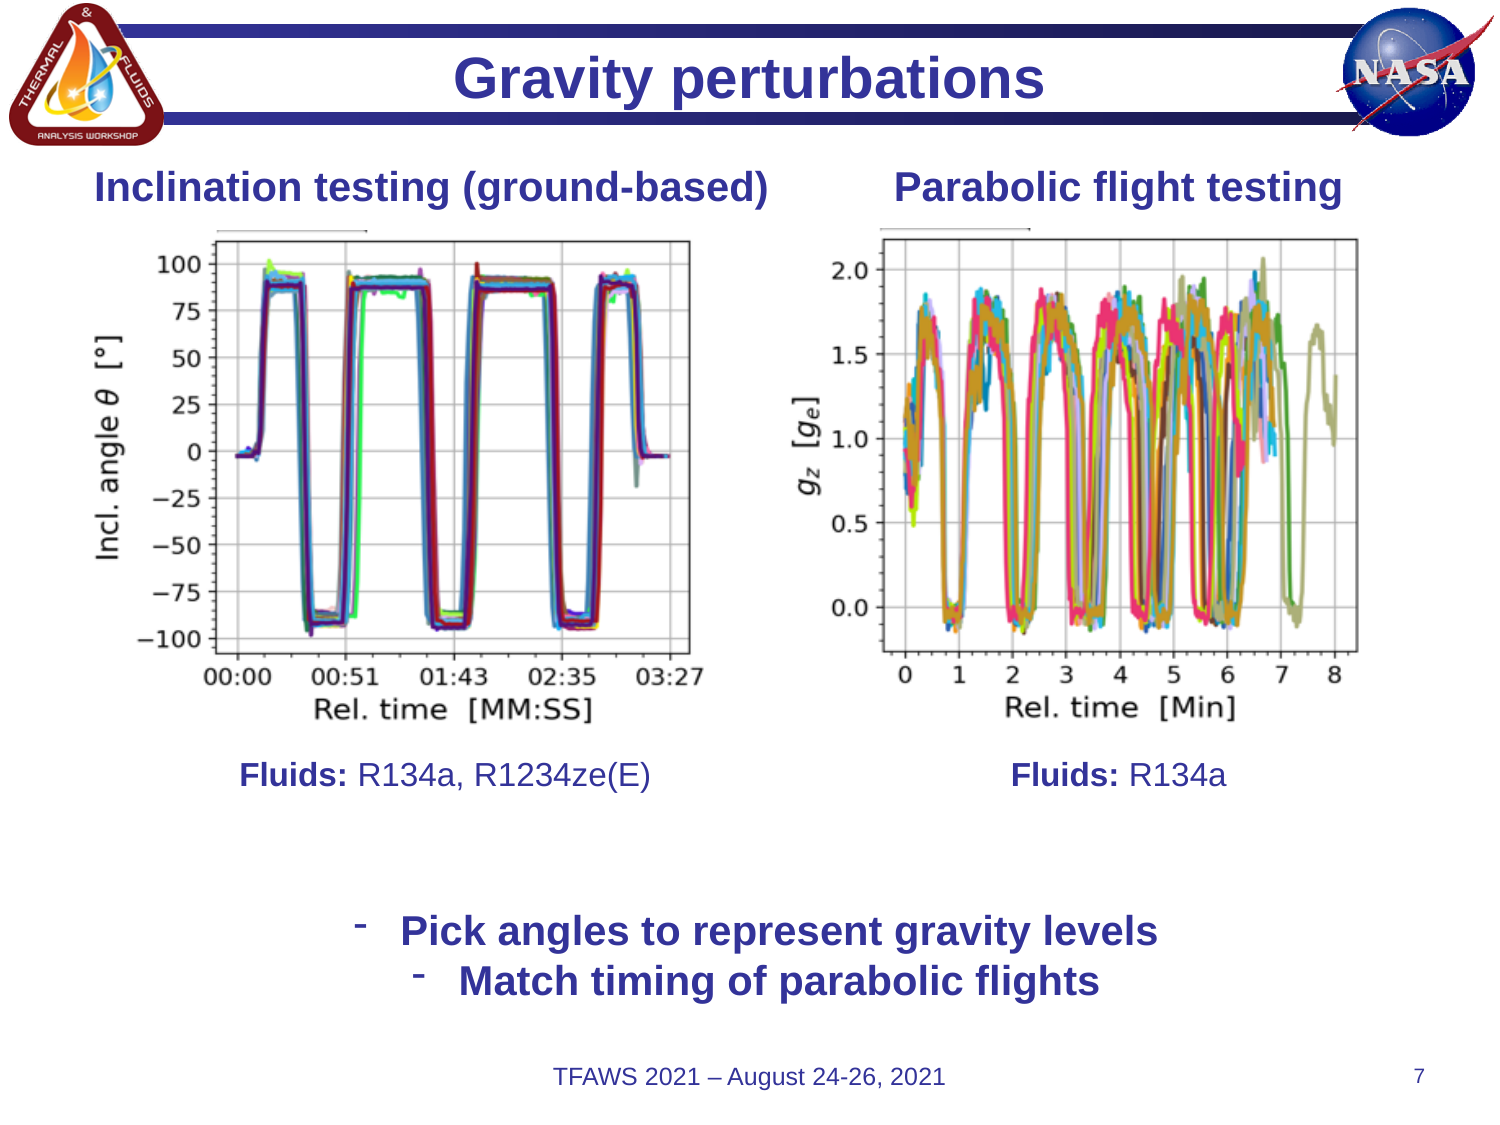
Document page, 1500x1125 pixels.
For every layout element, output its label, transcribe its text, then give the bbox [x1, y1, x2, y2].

text_box Inclination testing (ground-based) [75, 151, 756, 217]
picture [1325, 0, 1500, 149]
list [762, 228, 1403, 738]
picture [9, 3, 165, 146]
footer TFAWS 2021 – August 24-26, 2021 [449, 1049, 1051, 1101]
text_box Parabolic flight testing [756, 151, 1482, 217]
text_box Fluids: R134a [912, 746, 1325, 800]
text_box Fluids: R134a, R1234ze(E) [157, 748, 733, 800]
picture [79, 230, 738, 740]
text_box Pick angles to represent gravity levels Match timing of parabolic flights [199, 896, 1313, 1011]
slide_number 7 [1112, 1049, 1426, 1101]
title Gravity perturbations [74, 30, 1426, 119]
